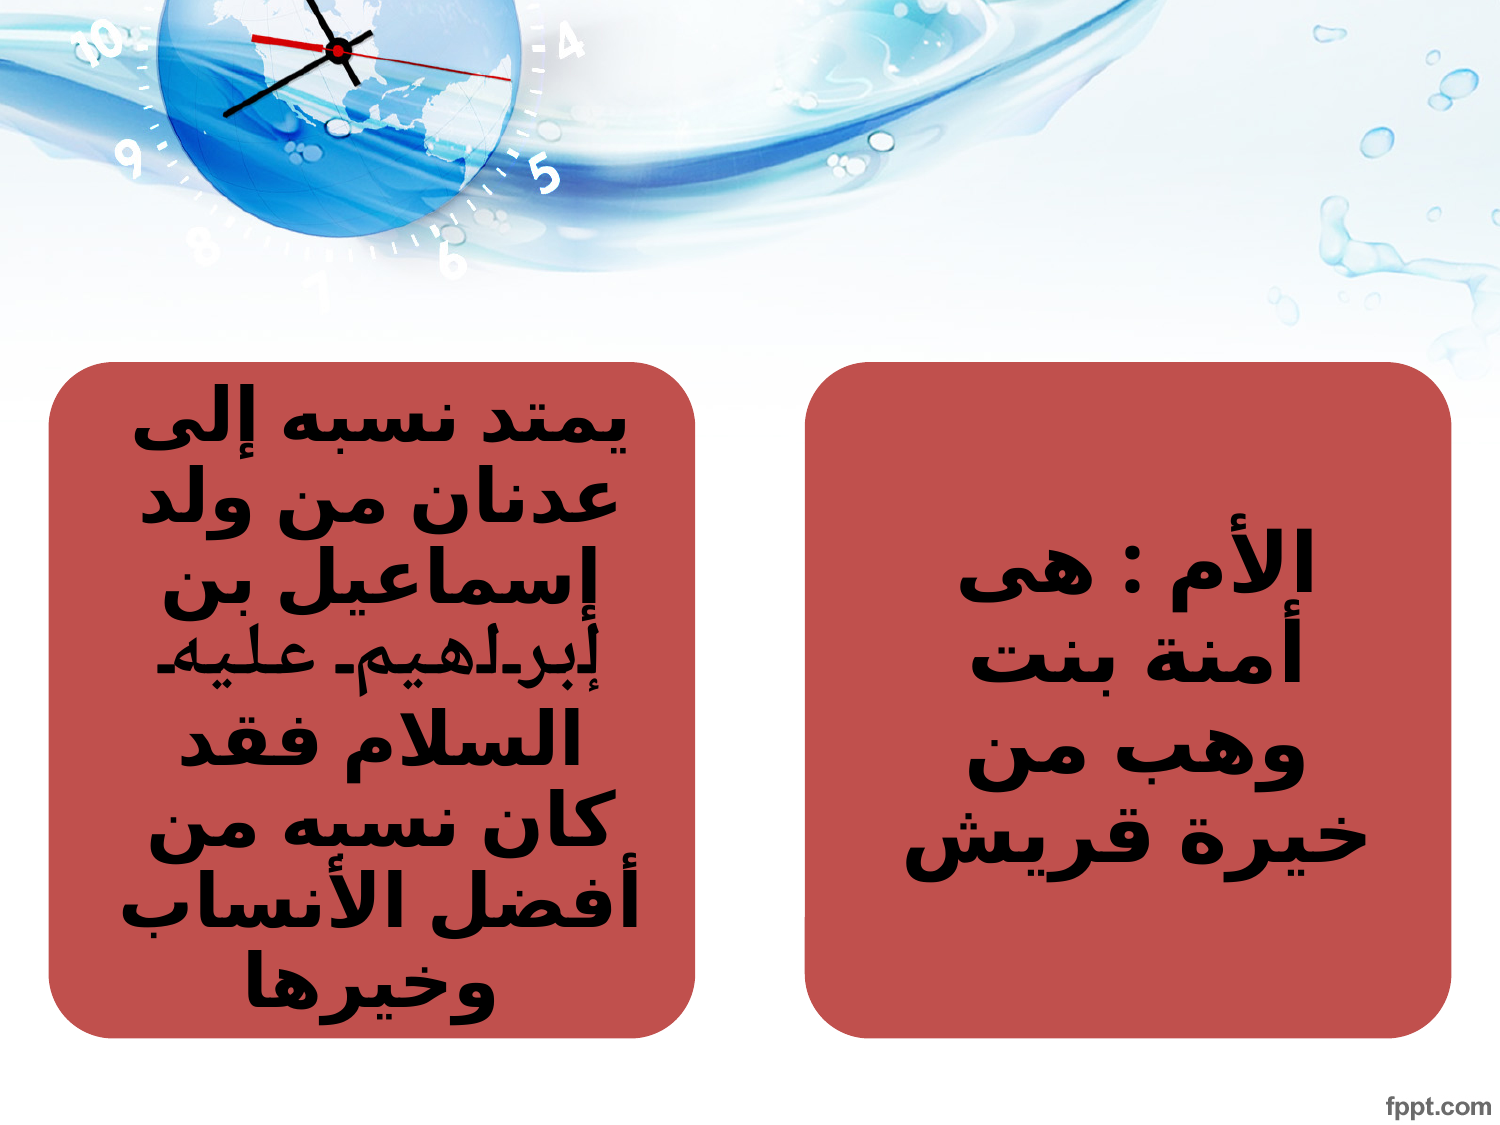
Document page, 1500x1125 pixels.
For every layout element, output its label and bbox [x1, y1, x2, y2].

picture [0, 0, 1500, 1125]
text_box [48, 361, 1452, 1039]
